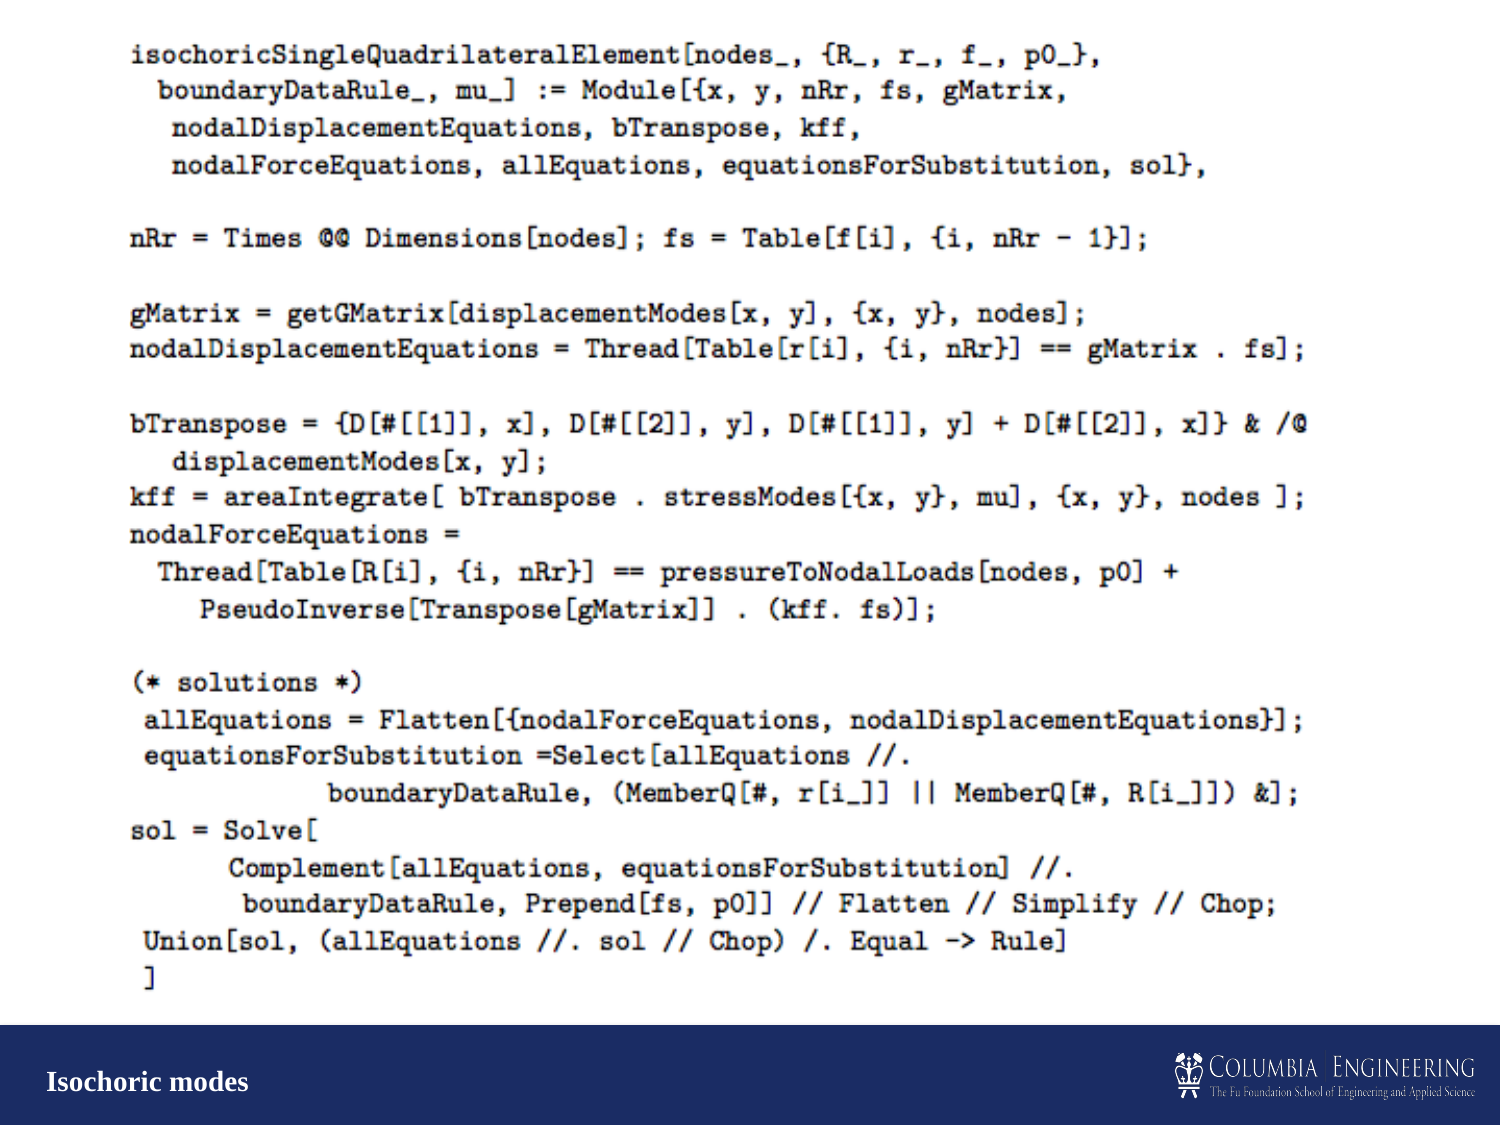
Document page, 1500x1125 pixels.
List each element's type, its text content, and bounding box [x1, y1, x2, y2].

picture [1174, 1050, 1475, 1100]
picture [128, 41, 1342, 1013]
text_box [0, 1024, 1500, 1125]
text_box Isochoric modes [31, 1039, 1144, 1105]
